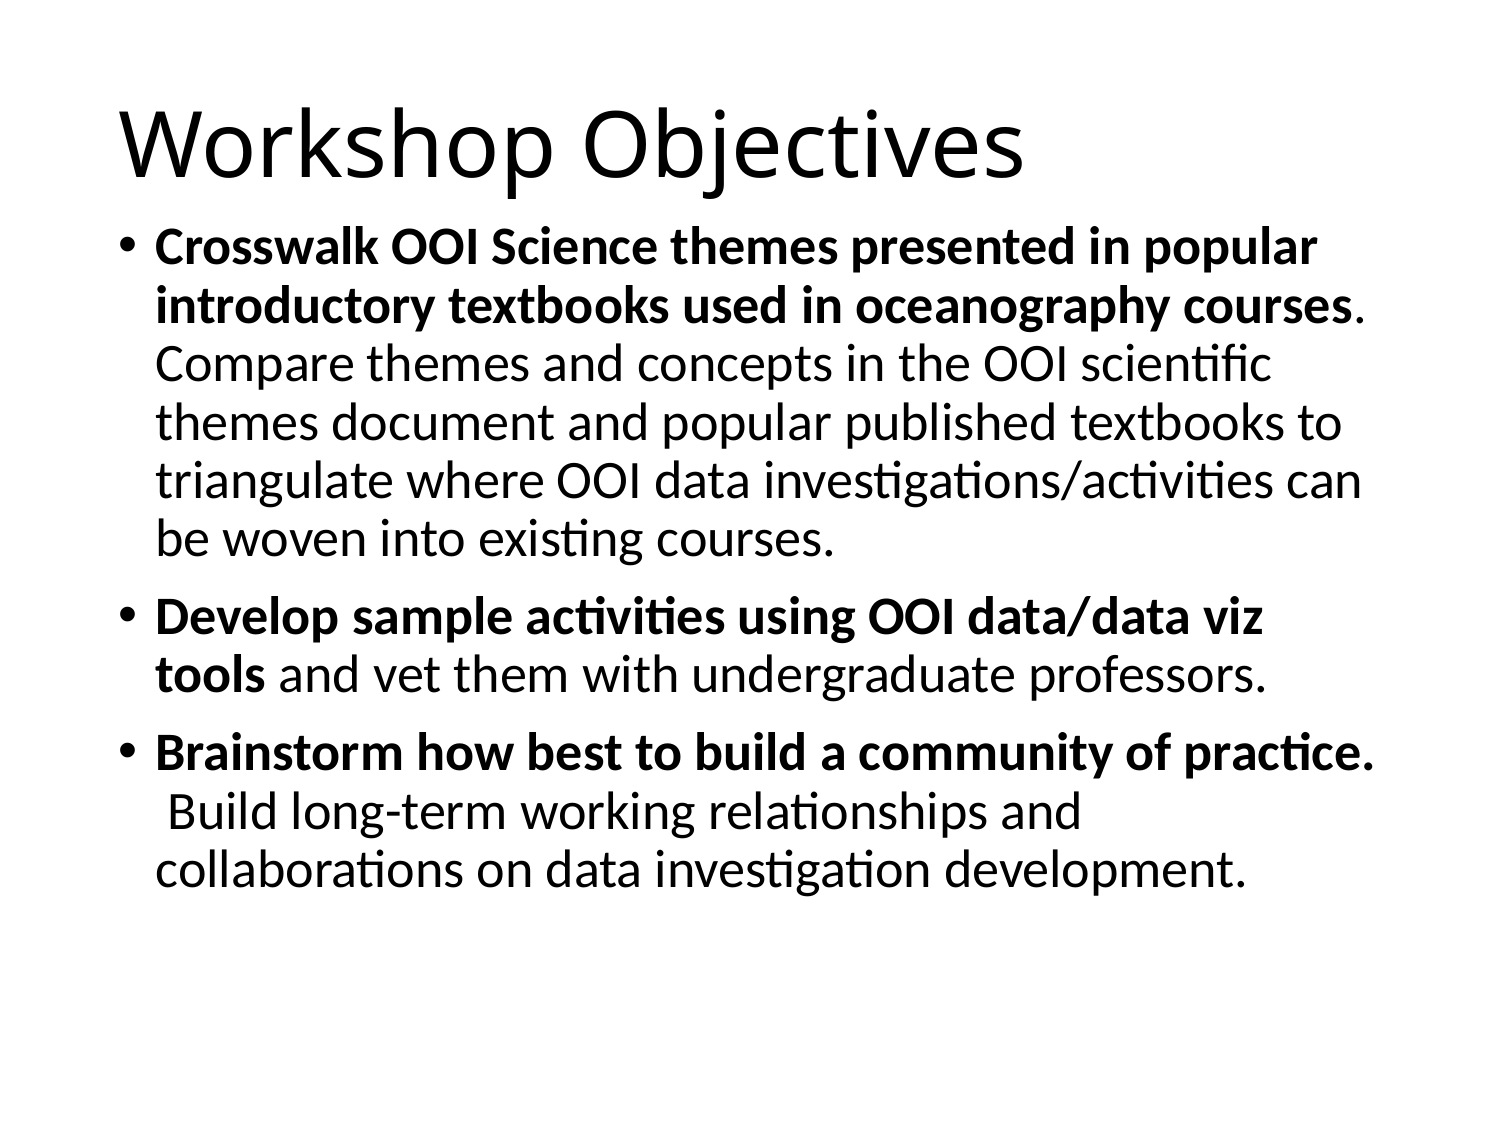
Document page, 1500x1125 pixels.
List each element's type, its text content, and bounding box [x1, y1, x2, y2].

title Workshop Objectives [103, 59, 1397, 210]
list Crosswalk OOI Science themes presented in popular introductory textbooks used in oceanography courses. Compare themes and concepts in the OOI scientific themes document and popular published textbooks to triangulate where OOI data investigations/activities can be woven into existing courses. Develop sample activities using OOI data/data viz tools and vet them with undergraduate professors. Brainstorm how best to build a community of practice. Build long-term working relationships and collaborations on data investigation development. [103, 210, 1397, 925]
